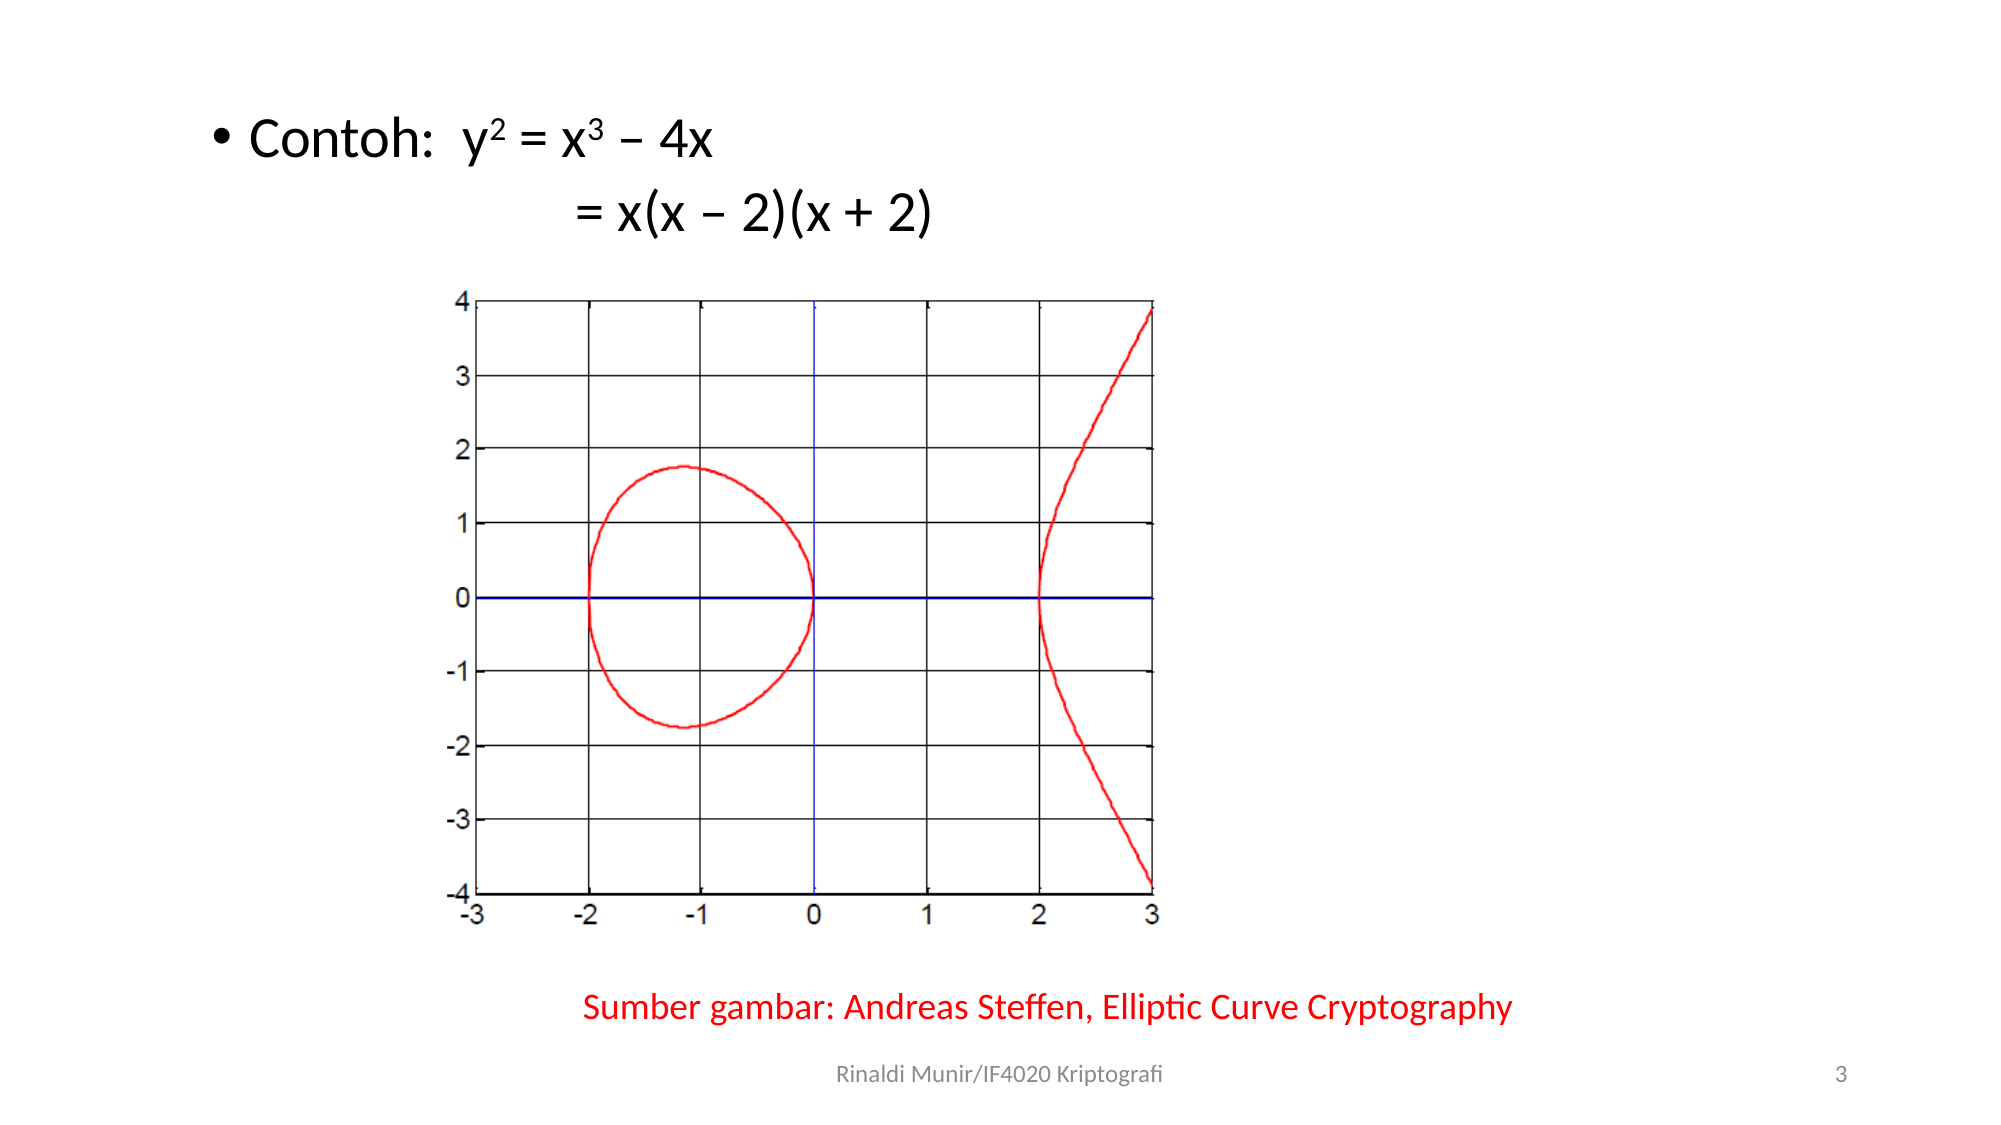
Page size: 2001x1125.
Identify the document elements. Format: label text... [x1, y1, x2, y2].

list Contoh: y2 = x3 – 4x = x(x – 2)(x + 2) [196, 99, 1845, 1005]
picture [447, 280, 1172, 938]
footer Rinaldi Munir/IF4020 Kriptografi [662, 1042, 1338, 1103]
slide_number 3 [1412, 1042, 1863, 1103]
text_box Sumber gambar: Andreas Steffen, Elliptic Curve Cryptography [568, 974, 1529, 1035]
